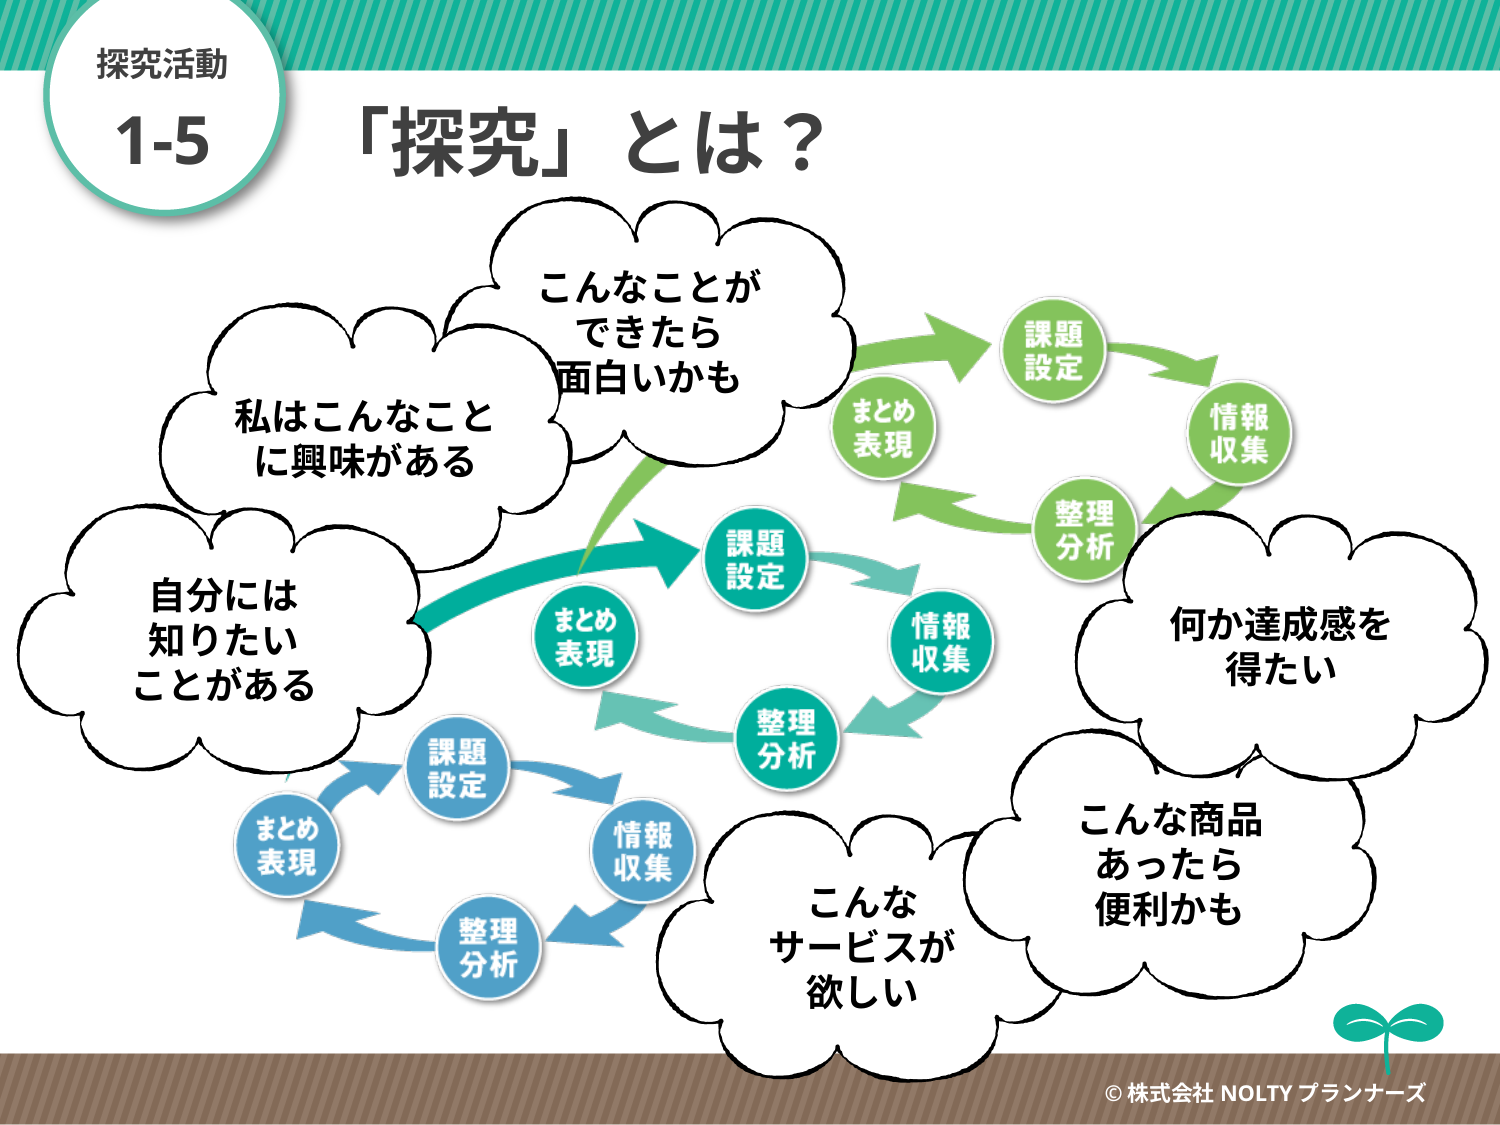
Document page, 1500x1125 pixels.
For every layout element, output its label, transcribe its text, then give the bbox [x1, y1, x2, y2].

list 1-5 [59, 90, 266, 197]
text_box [962, 728, 1377, 1000]
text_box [16, 503, 432, 776]
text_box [1074, 510, 1489, 782]
picture [0, 0, 1500, 1125]
title 「探究」とは？ [315, 95, 1428, 197]
list 探究活動 [59, 42, 266, 89]
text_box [441, 196, 857, 468]
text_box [655, 810, 1070, 1083]
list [227, 290, 1306, 1013]
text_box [158, 302, 573, 574]
